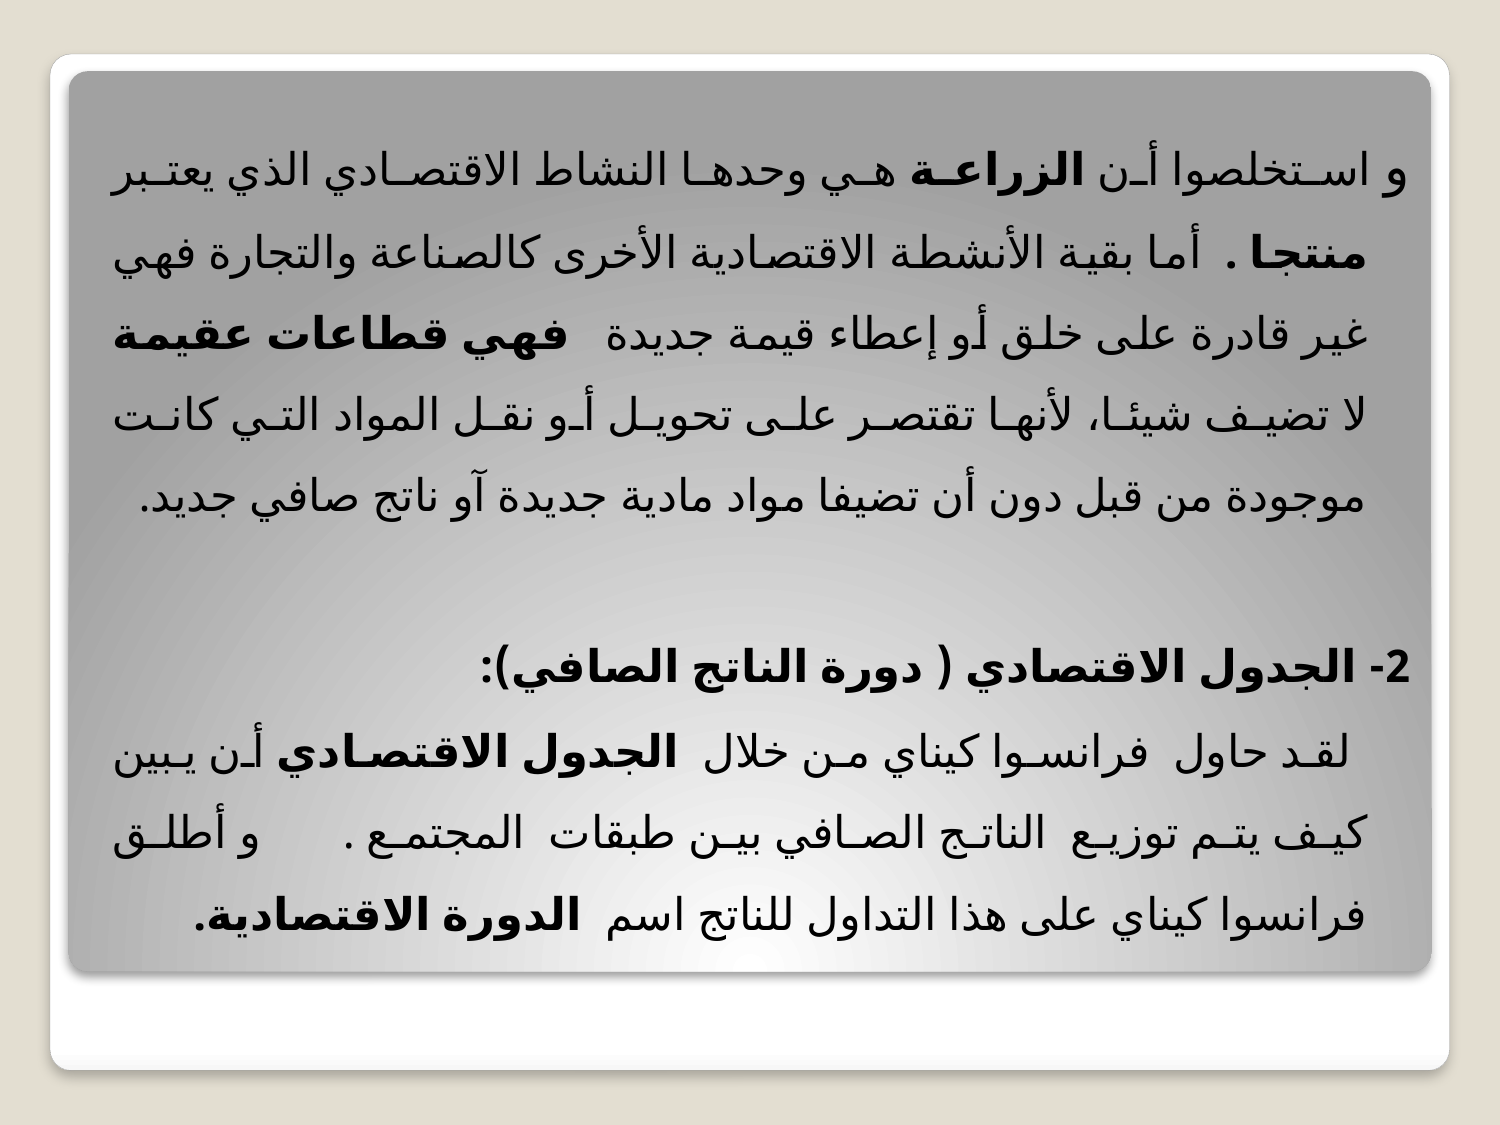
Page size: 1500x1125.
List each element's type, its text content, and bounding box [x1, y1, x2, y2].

list و استخلصوا أن الزراعة هي وحدها النشاط الاقتصادي الذي يعتبر منتجا . أما بقية الأنشطة الاقتصادية الأخرى كالصناعة والتجارة فهي غير قادرة على خلق أو إعطاء قيمة جديدة فهي قطاعات عقيمة لا تضيف شيئا، لأنها تقتصر على تحويل أو نقل المواد التي كانت موجودة من قبل دون أن تضيفا مواد مادية جديدة آو ناتج صافي جديد. 2- الجدول الاقتصادي ( دورة الناتج الصافي): لقد حاول فرانسوا كيناي من خلال الجدول الاقتصادي أن يبين كيف يتم توزيع الناتج الصافي بين طبقات المجتمع . و أطلق فرانسوا كيناي على هذا التداول للناتج اسم الدورة الاقتصادية. [82, 86, 1425, 961]
